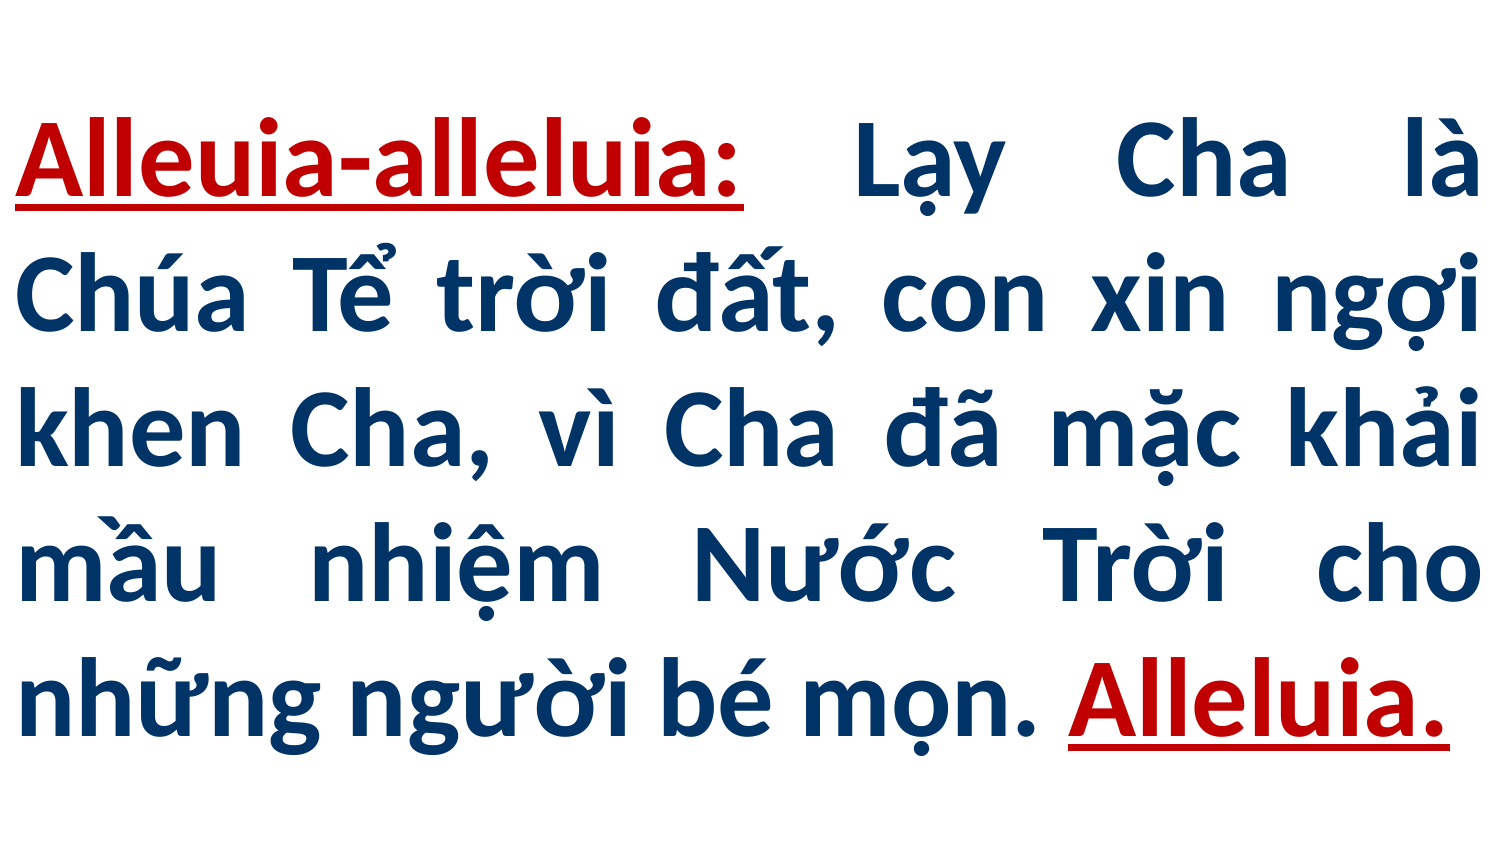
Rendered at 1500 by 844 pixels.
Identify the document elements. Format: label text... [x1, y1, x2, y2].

title Alleuia-alleluia: Lạy Cha là Chúa Tể trời đất, con xin ngợi khen Cha, vì Cha đã mặc khải mầu nhiệm Nước Trời cho những người bé mọn. Alleluia. [0, 0, 1500, 844]
